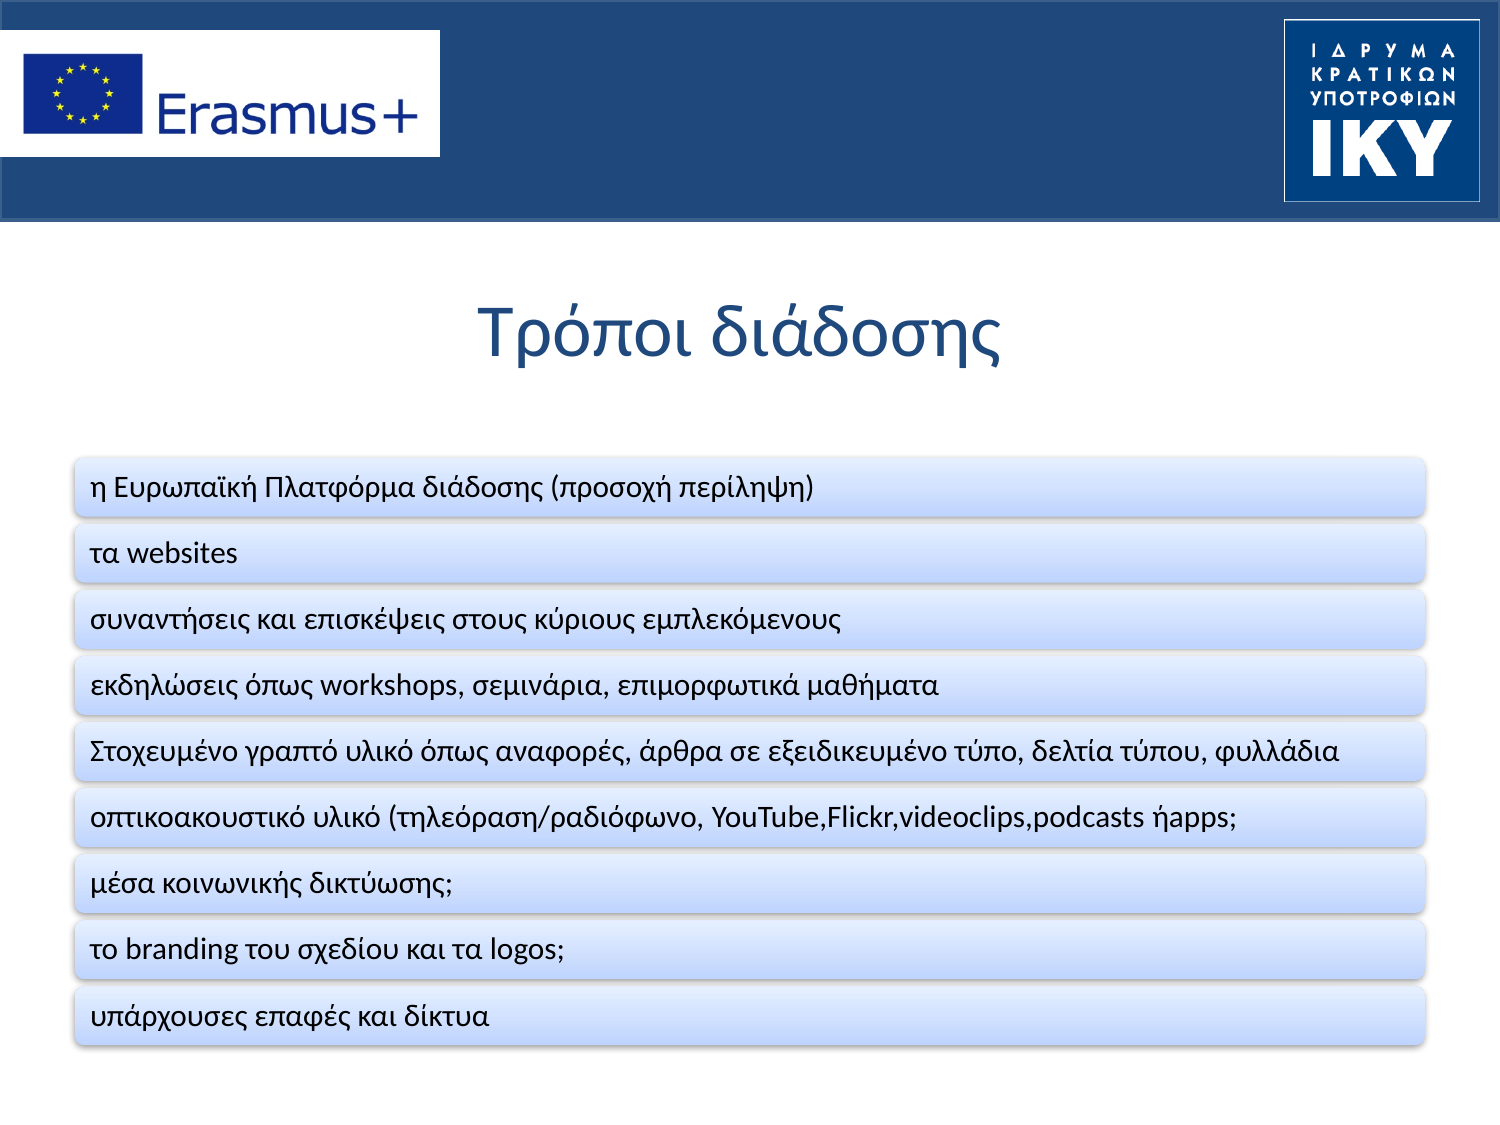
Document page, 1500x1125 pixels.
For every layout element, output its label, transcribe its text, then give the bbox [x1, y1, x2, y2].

text_box [0, 0, 1500, 222]
title Τρόποι διάδοσης [64, 243, 1415, 409]
picture [1283, 18, 1480, 202]
picture [0, 30, 440, 157]
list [74, 455, 1426, 1048]
